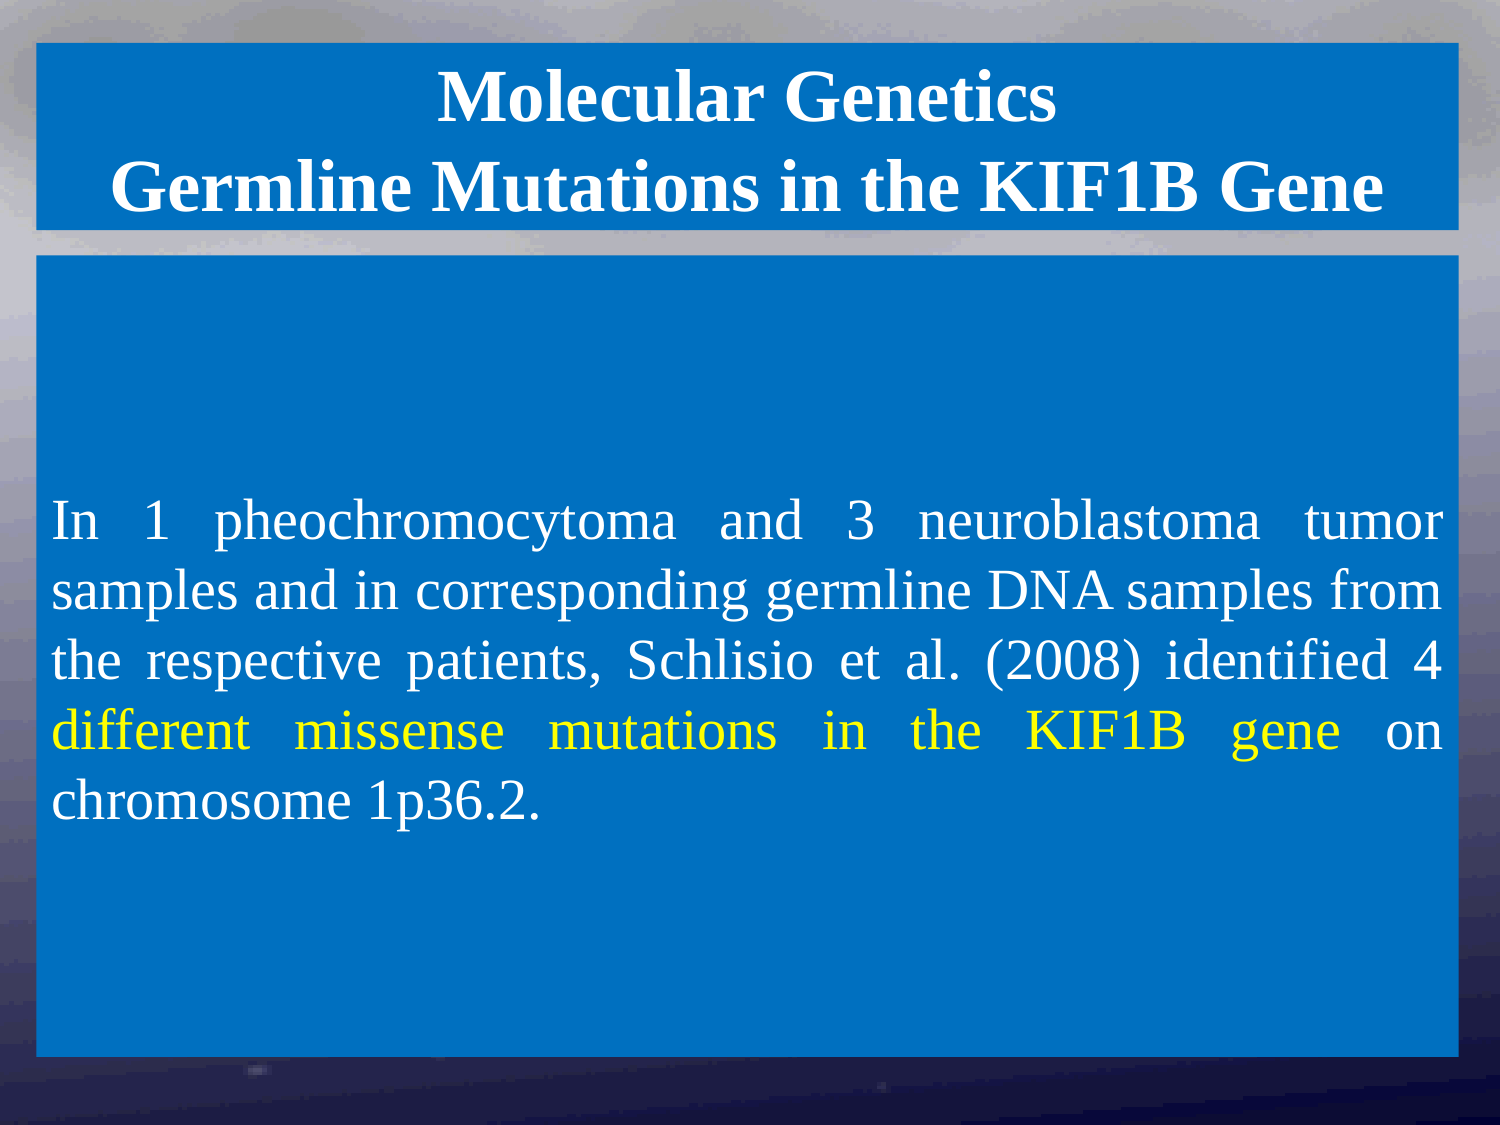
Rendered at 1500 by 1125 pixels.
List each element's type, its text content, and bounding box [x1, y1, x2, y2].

text_box In 1 pheochromocytoma and 3 neuroblastoma tumor samples and in corresponding germline DNA samples from the respective patients, Schlisio et al. (2008) identified 4 different missense mutations in the KIF1B gene on chromosome 1p36.2. [36, 255, 1459, 1057]
text_box Molecular Genetics Germline Mutations in the KIF1B Gene [36, 42, 1459, 231]
picture [0, 0, 1500, 1125]
